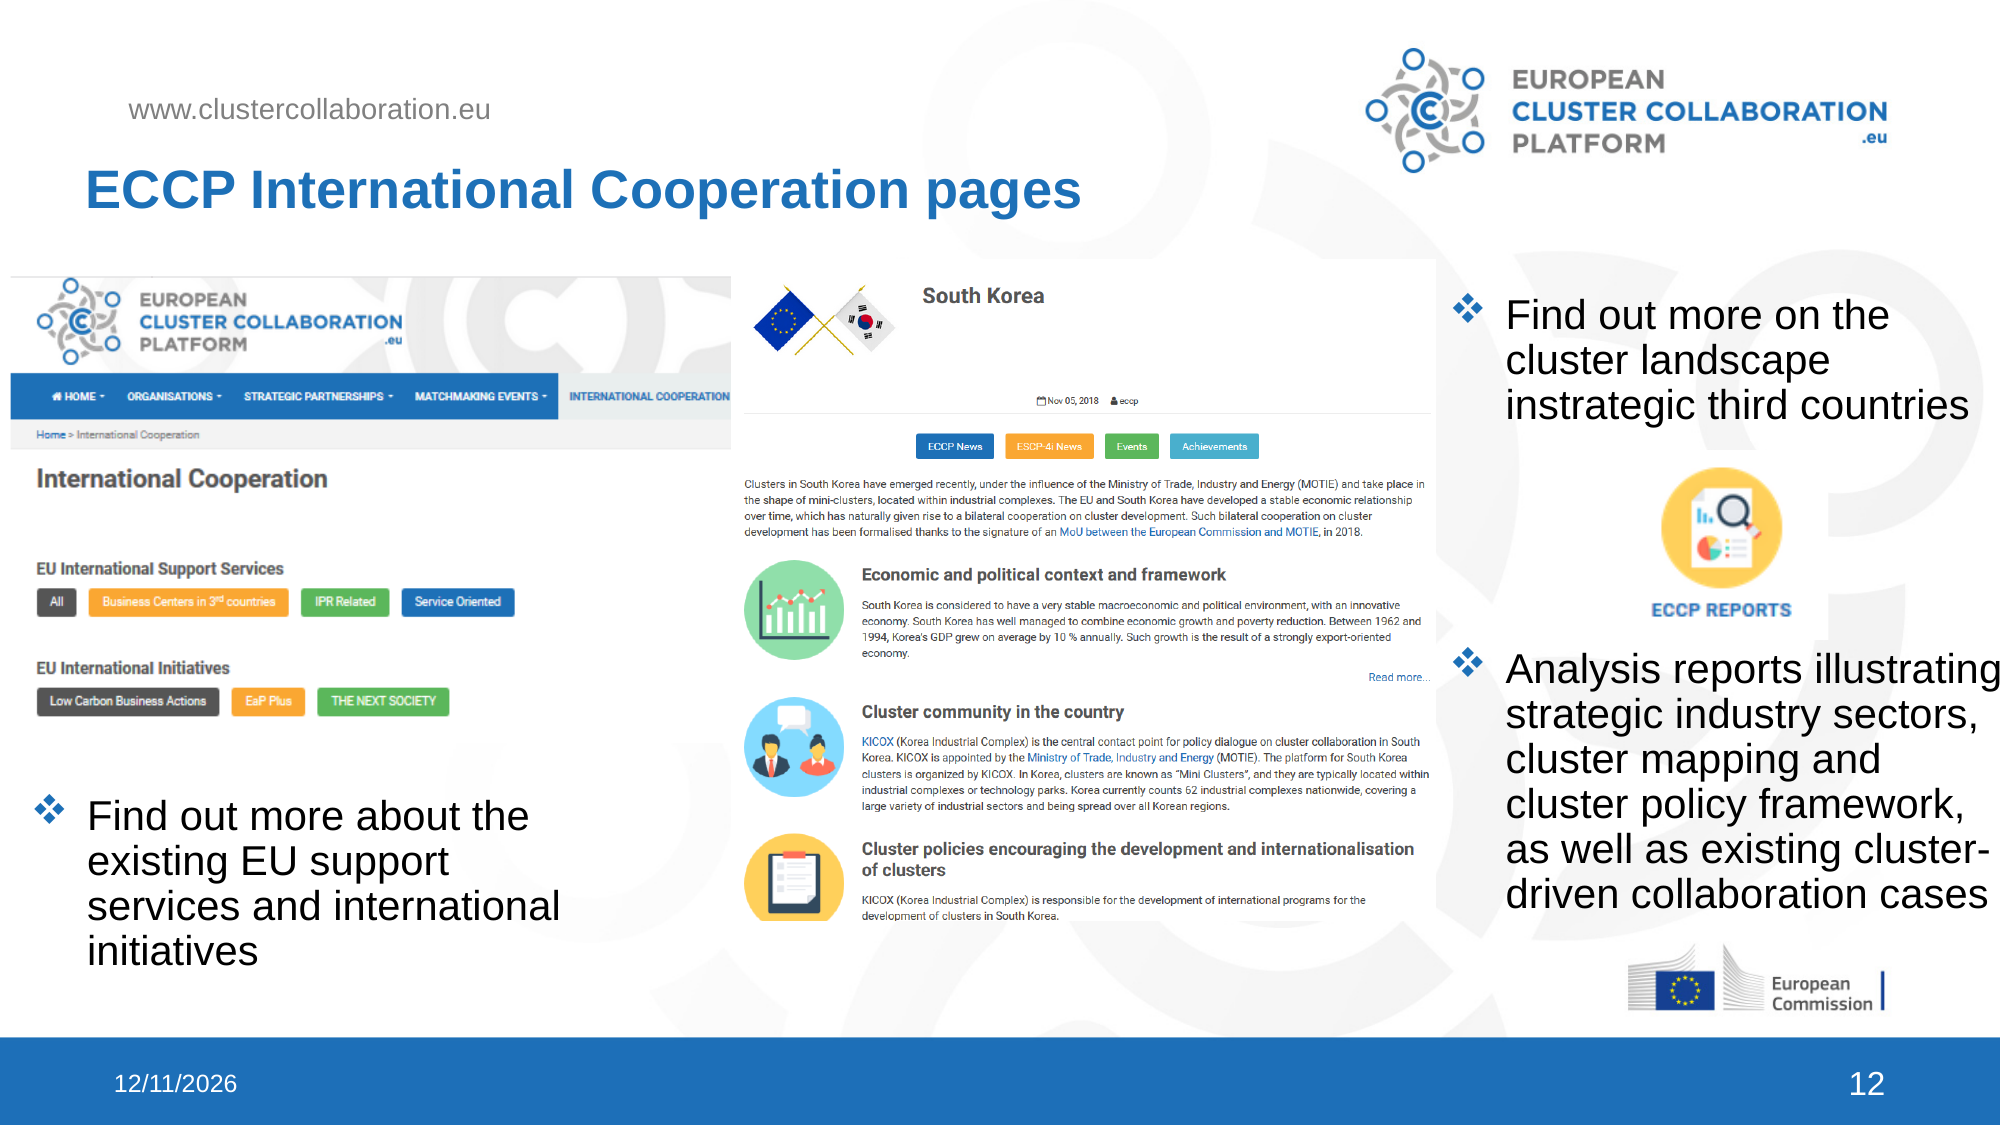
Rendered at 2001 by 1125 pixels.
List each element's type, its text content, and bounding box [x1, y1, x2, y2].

picture [1612, 450, 1829, 640]
title ECCP International Cooperation pages [85, 151, 1915, 230]
text_box Find out more about the existing EU support services and international initiatives [30, 786, 592, 1125]
slide_number 12 [1748, 1041, 1886, 1124]
picture [0, 0, 2000, 1125]
list Find out more on the cluster landscape instrategic third countries Analysis reports illustrating strategic industry sectors, cluster mapping and cluster policy framework, as well as existing cluster-driven collaboration cases [1449, 285, 2000, 994]
